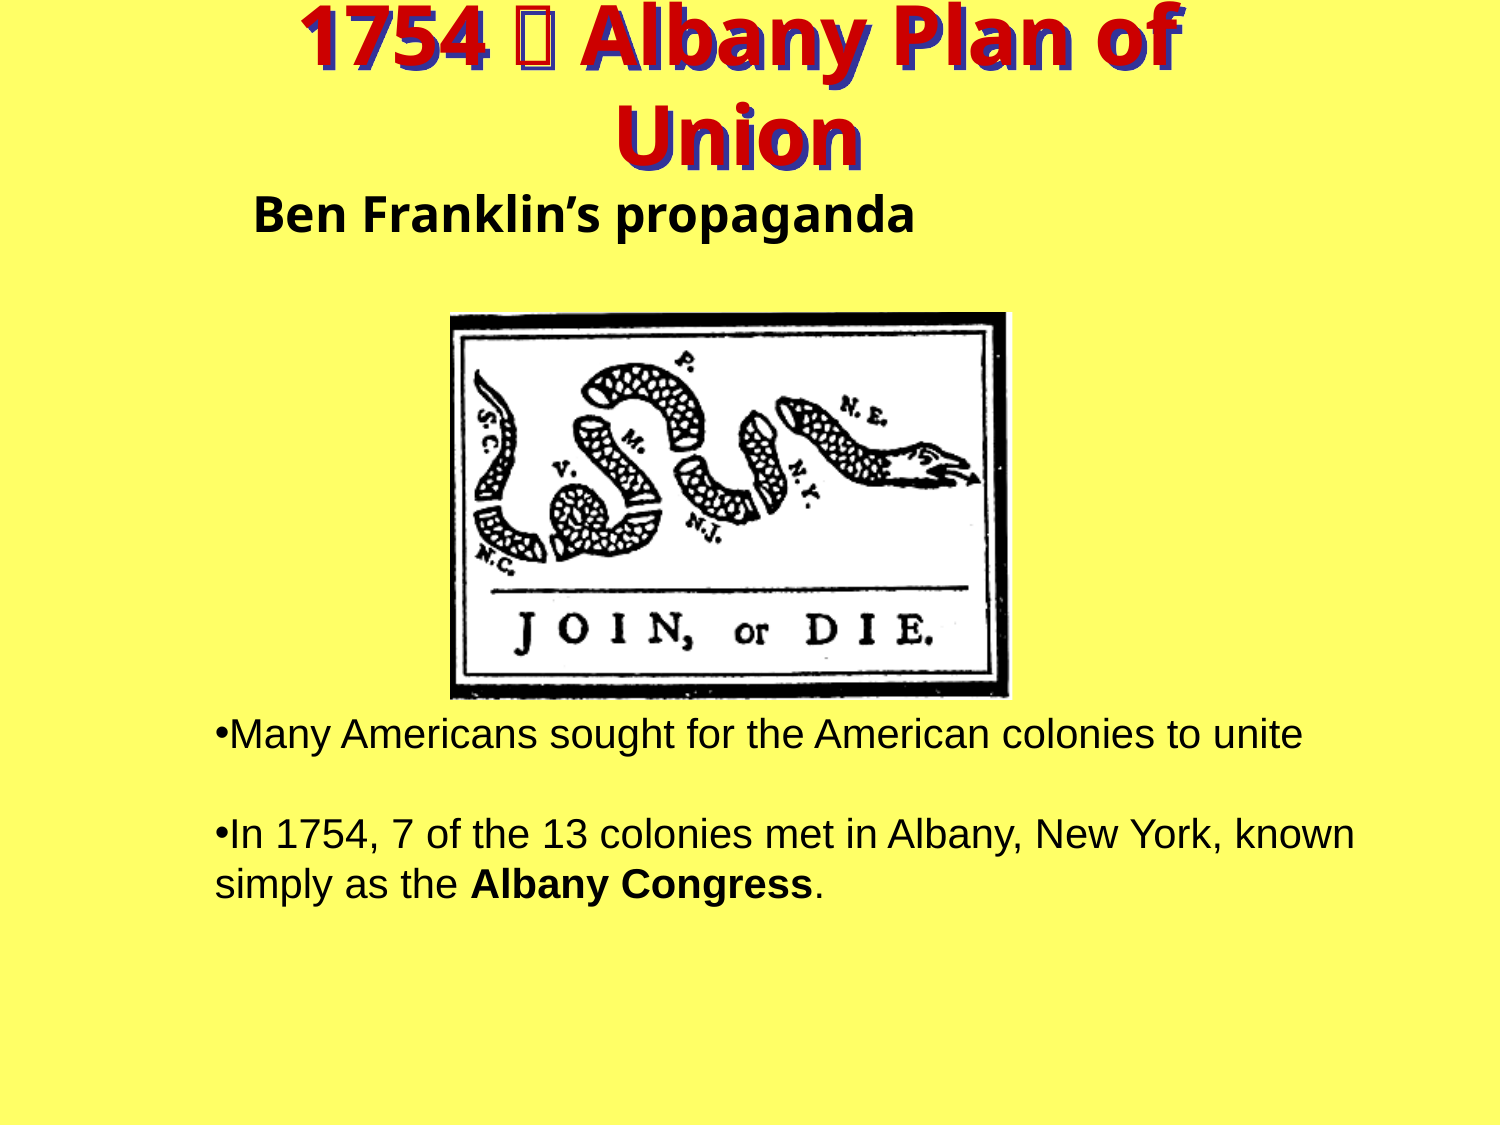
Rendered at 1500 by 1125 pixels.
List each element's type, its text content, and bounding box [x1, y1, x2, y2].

text_box Many Americans sought for the American colonies to unite In 1754, 7 of the 13 colonies met in Albany, New York, known simply as the Albany Congress. [200, 699, 1375, 915]
picture [449, 312, 1013, 701]
text_box Ben Franklin’s propaganda [237, 174, 1288, 310]
text_box 1754  Albany Plan of Union [225, 0, 1250, 190]
